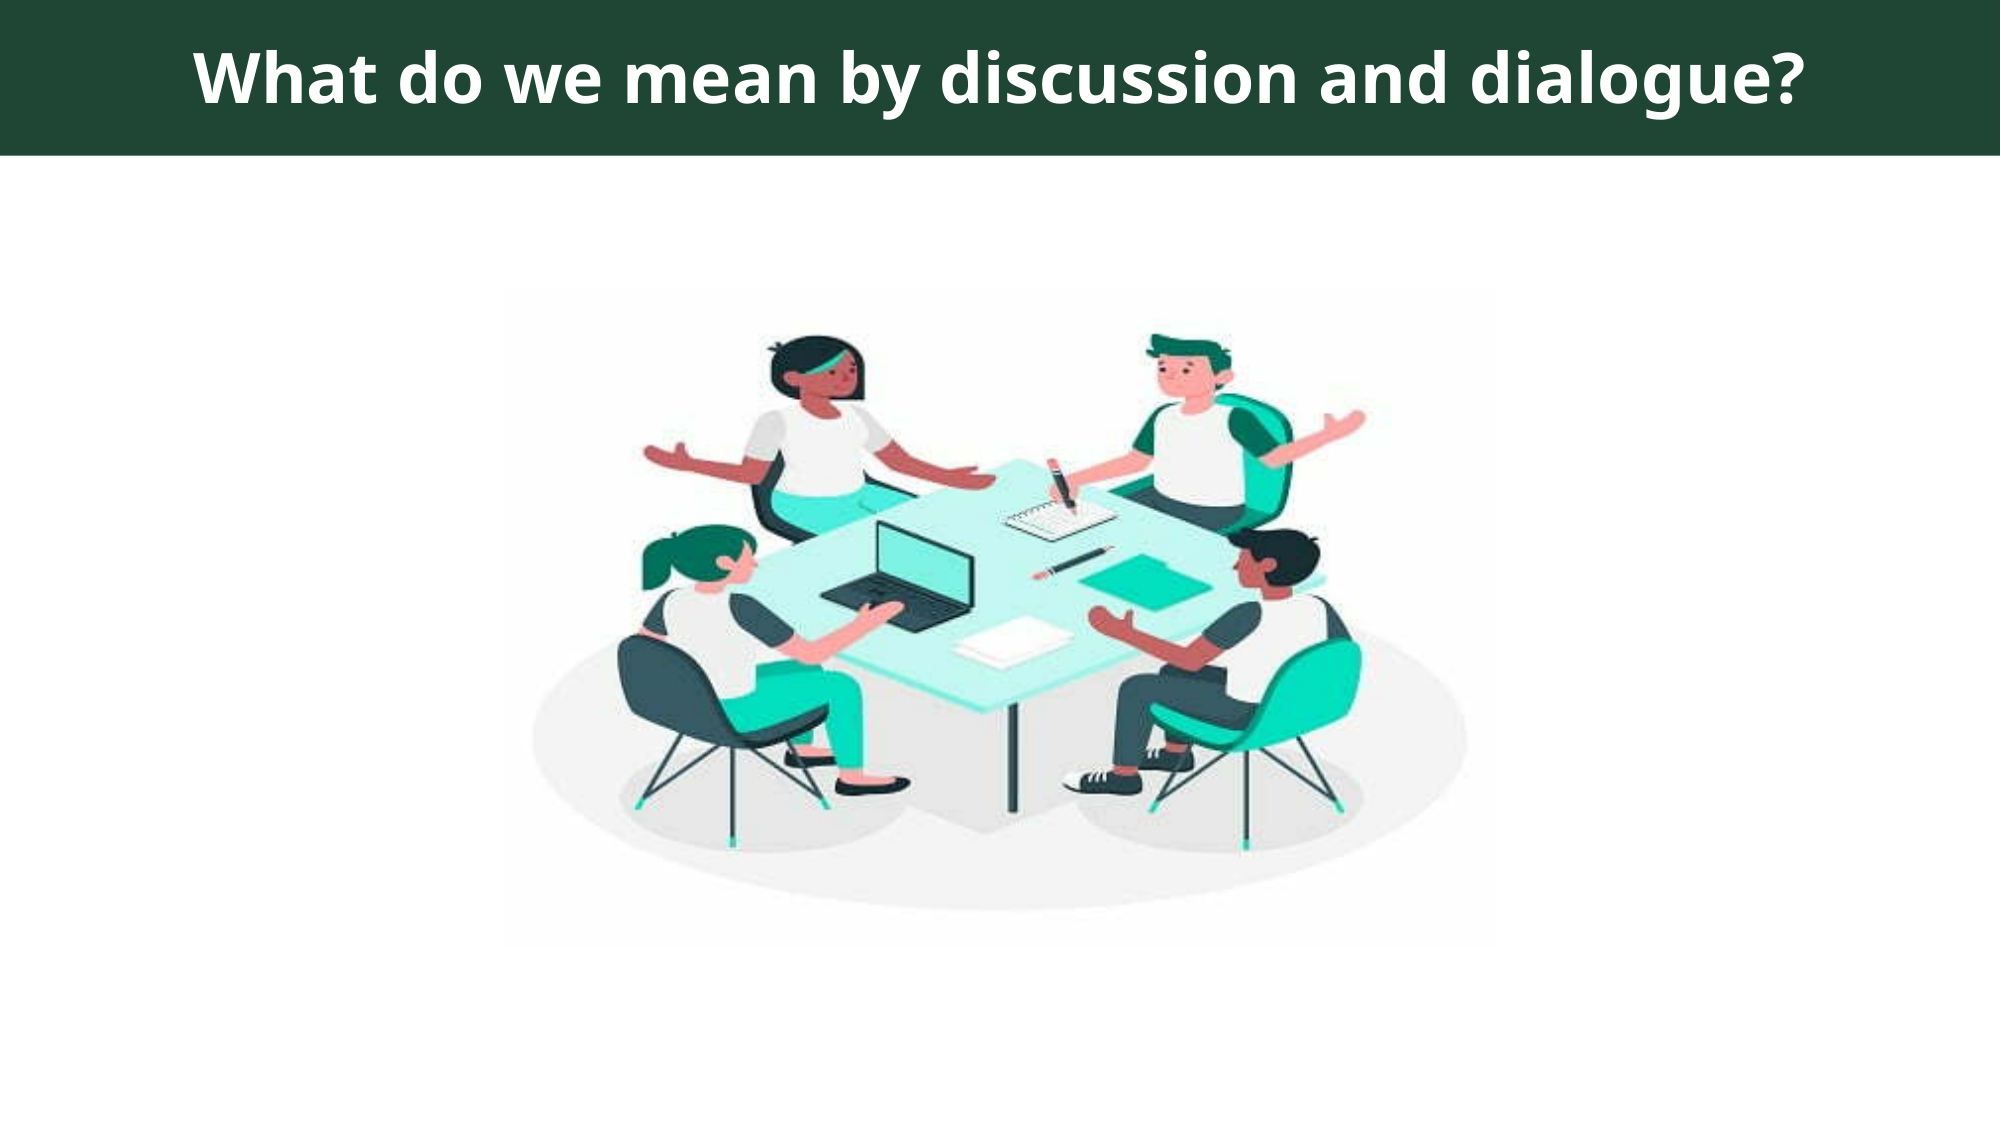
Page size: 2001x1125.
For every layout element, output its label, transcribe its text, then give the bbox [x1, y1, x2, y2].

picture [504, 287, 1495, 947]
title What do we mean by discussion and dialogue? [137, 17, 1863, 139]
text_box [0, 0, 2000, 157]
